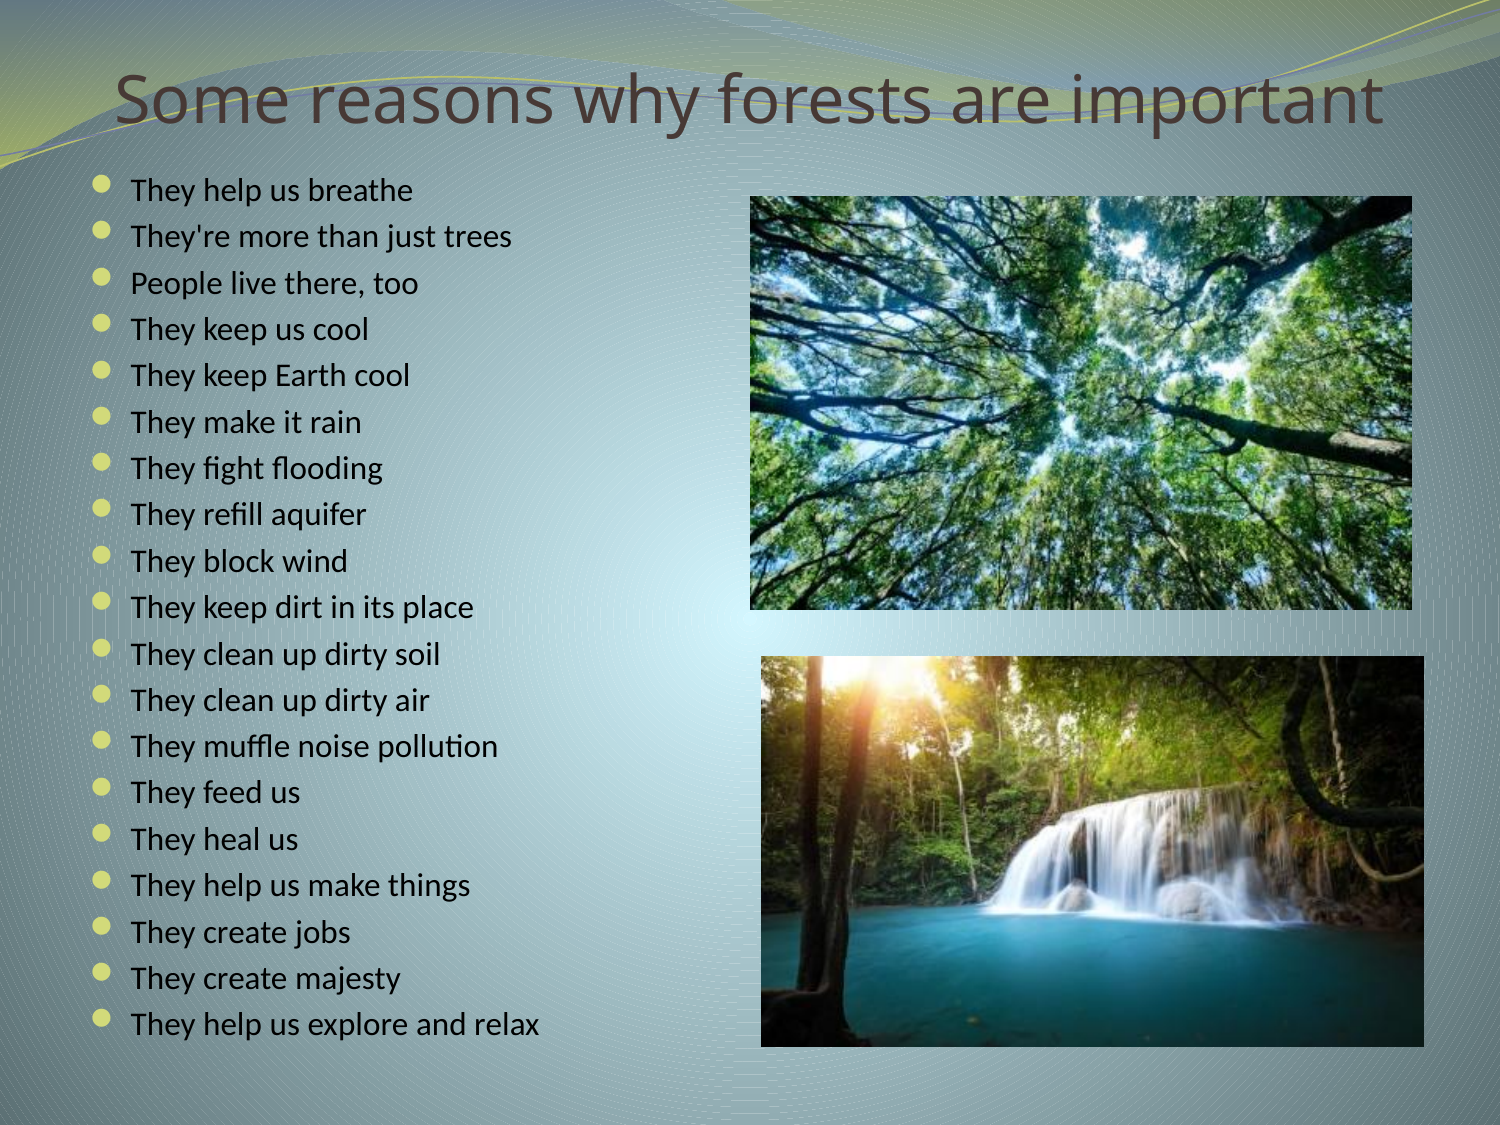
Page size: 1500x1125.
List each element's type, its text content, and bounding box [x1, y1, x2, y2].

title Some reasons why forests are important [75, 30, 1425, 138]
picture [761, 656, 1424, 1048]
list They help us breathe They're more than just trees People live there, too They keep us cool They keep Earth cool They make it rain They fight flooding They refill aquifer They block wind They keep dirt in its place They clean up dirty soil They clean up dirty air They muffle noise pollution They feed us They heal us They help us make things They create jobs They create majesty They help us explore and relax [75, 160, 738, 1059]
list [749, 196, 1412, 610]
